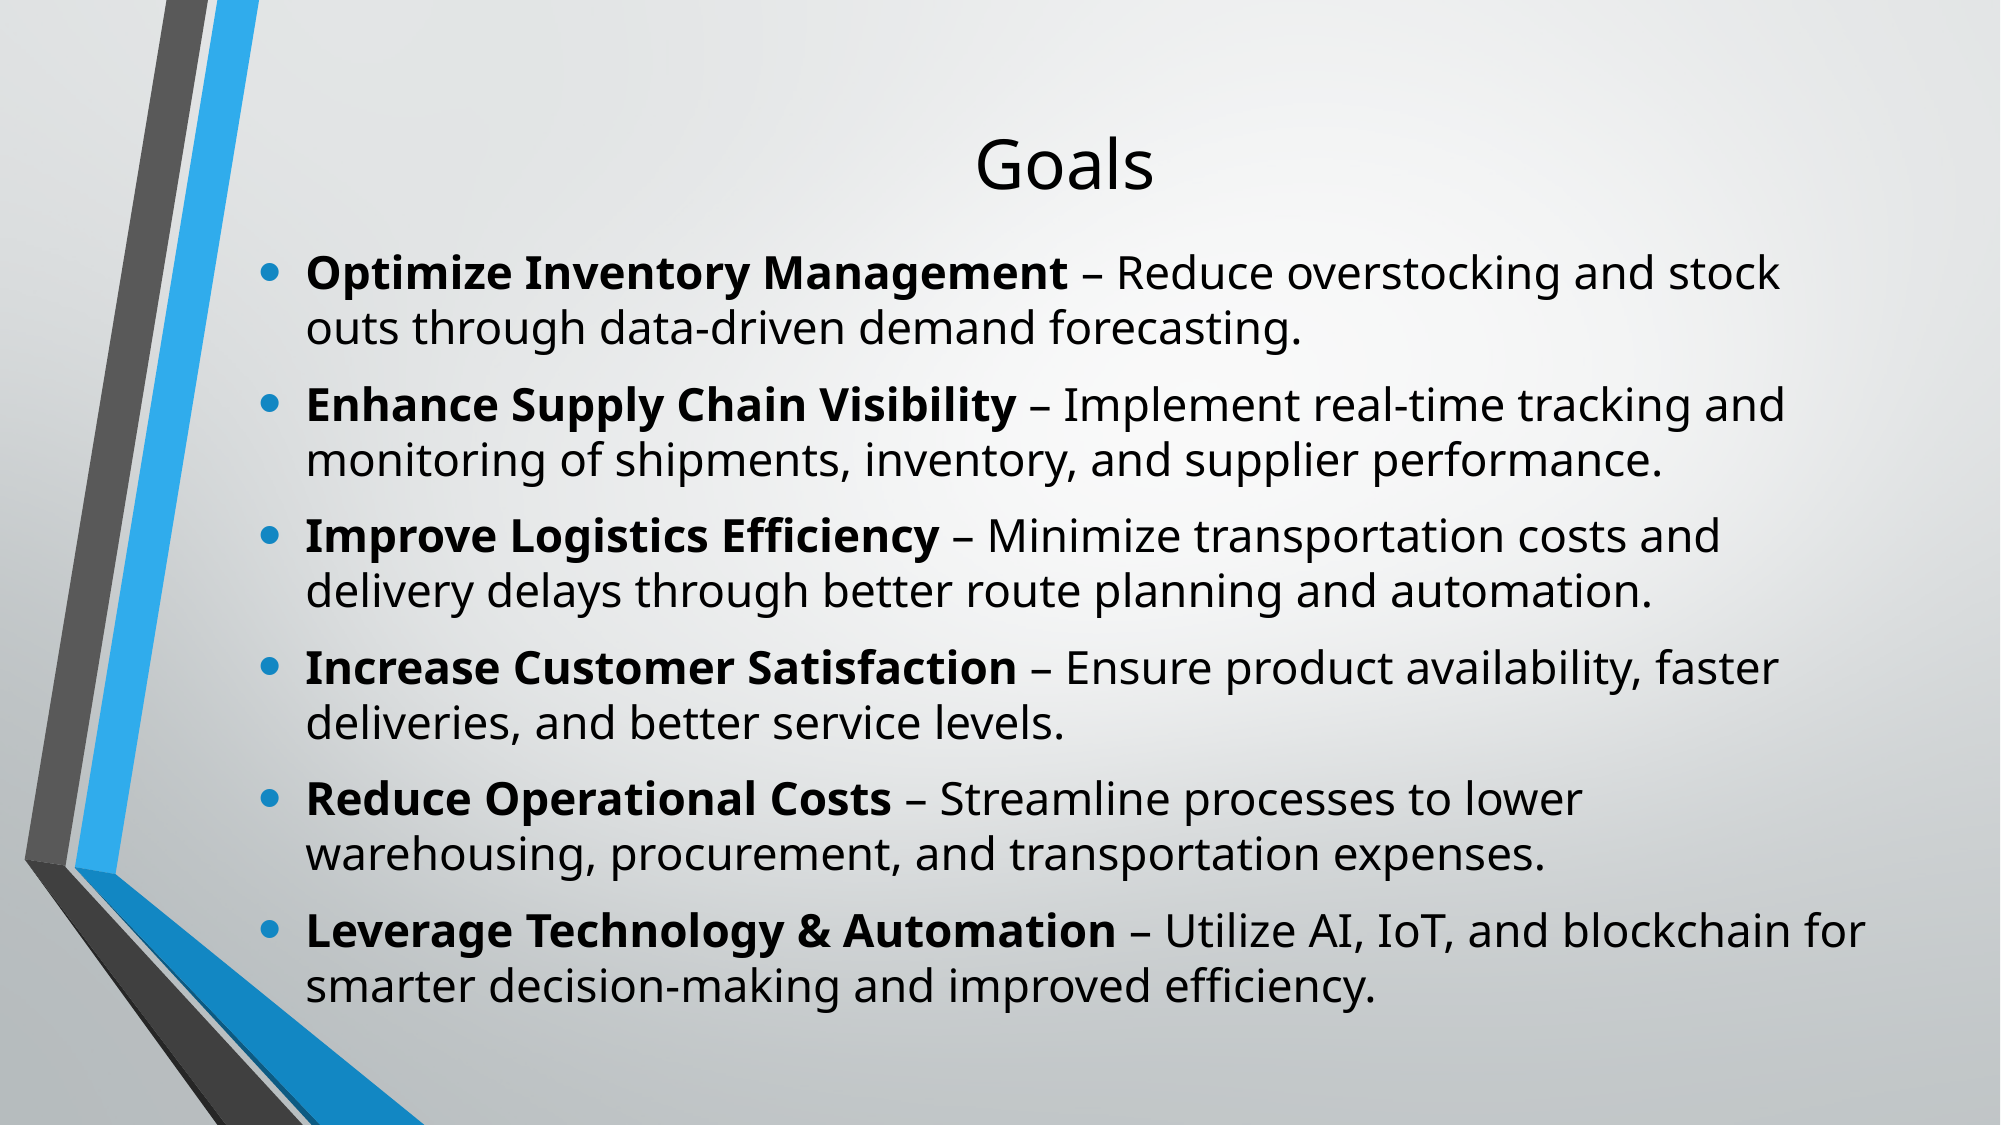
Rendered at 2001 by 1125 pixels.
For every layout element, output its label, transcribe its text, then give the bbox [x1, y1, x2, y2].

title Goals [243, 112, 1887, 211]
list Optimize Inventory Management – Reduce overstocking and stock outs through data-driven demand forecasting. Enhance Supply Chain Visibility – Implement real-time tracking and monitoring of shipments, inventory, and supplier performance. Improve Logistics Efficiency – Minimize transportation costs and delivery delays through better route planning and automation. Increase Customer Satisfaction – Ensure product availability, faster deliveries, and better service levels. Reduce Operational Costs – Streamline processes to lower warehousing, procurement, and transportation expenses. Leverage Technology & Automation – Utilize AI, IoT, and blockchain for smarter decision-making and improved efficiency. [243, 236, 1887, 1082]
